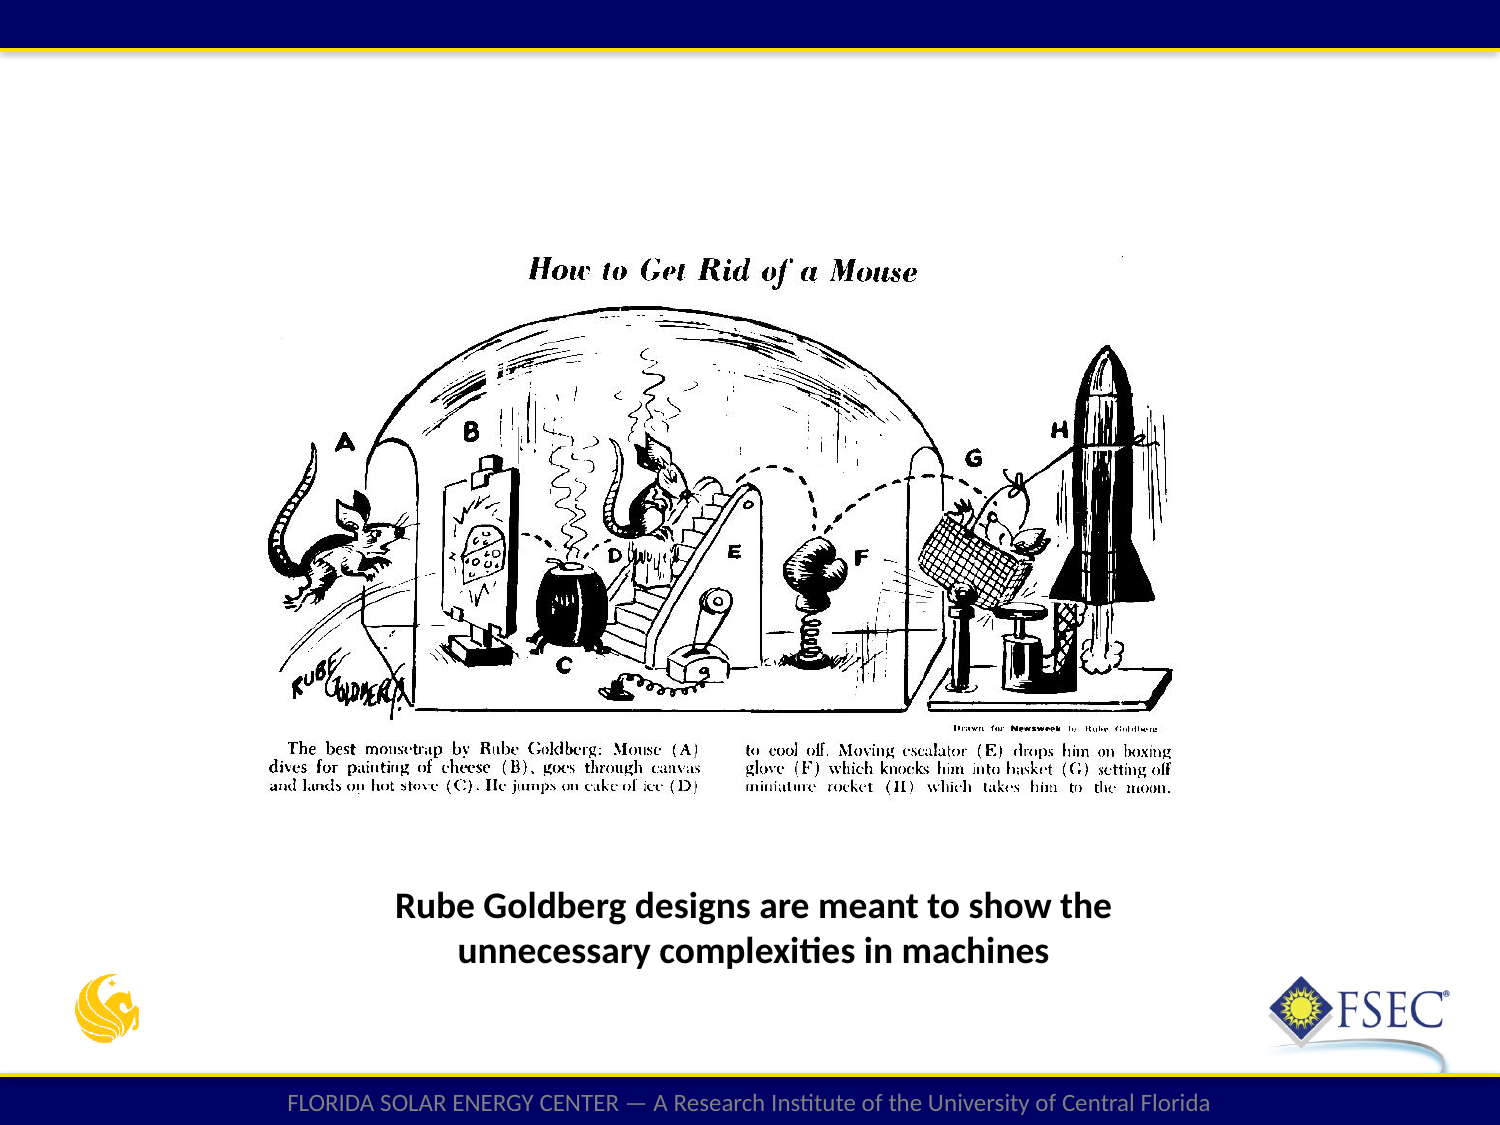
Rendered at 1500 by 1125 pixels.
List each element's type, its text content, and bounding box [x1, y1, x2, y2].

picture [239, 239, 1202, 811]
text_box Rube Goldberg designs are meant to show the unnecessary complexities in machines [366, 874, 1142, 979]
picture [1262, 974, 1453, 1073]
picture [75, 974, 139, 1043]
